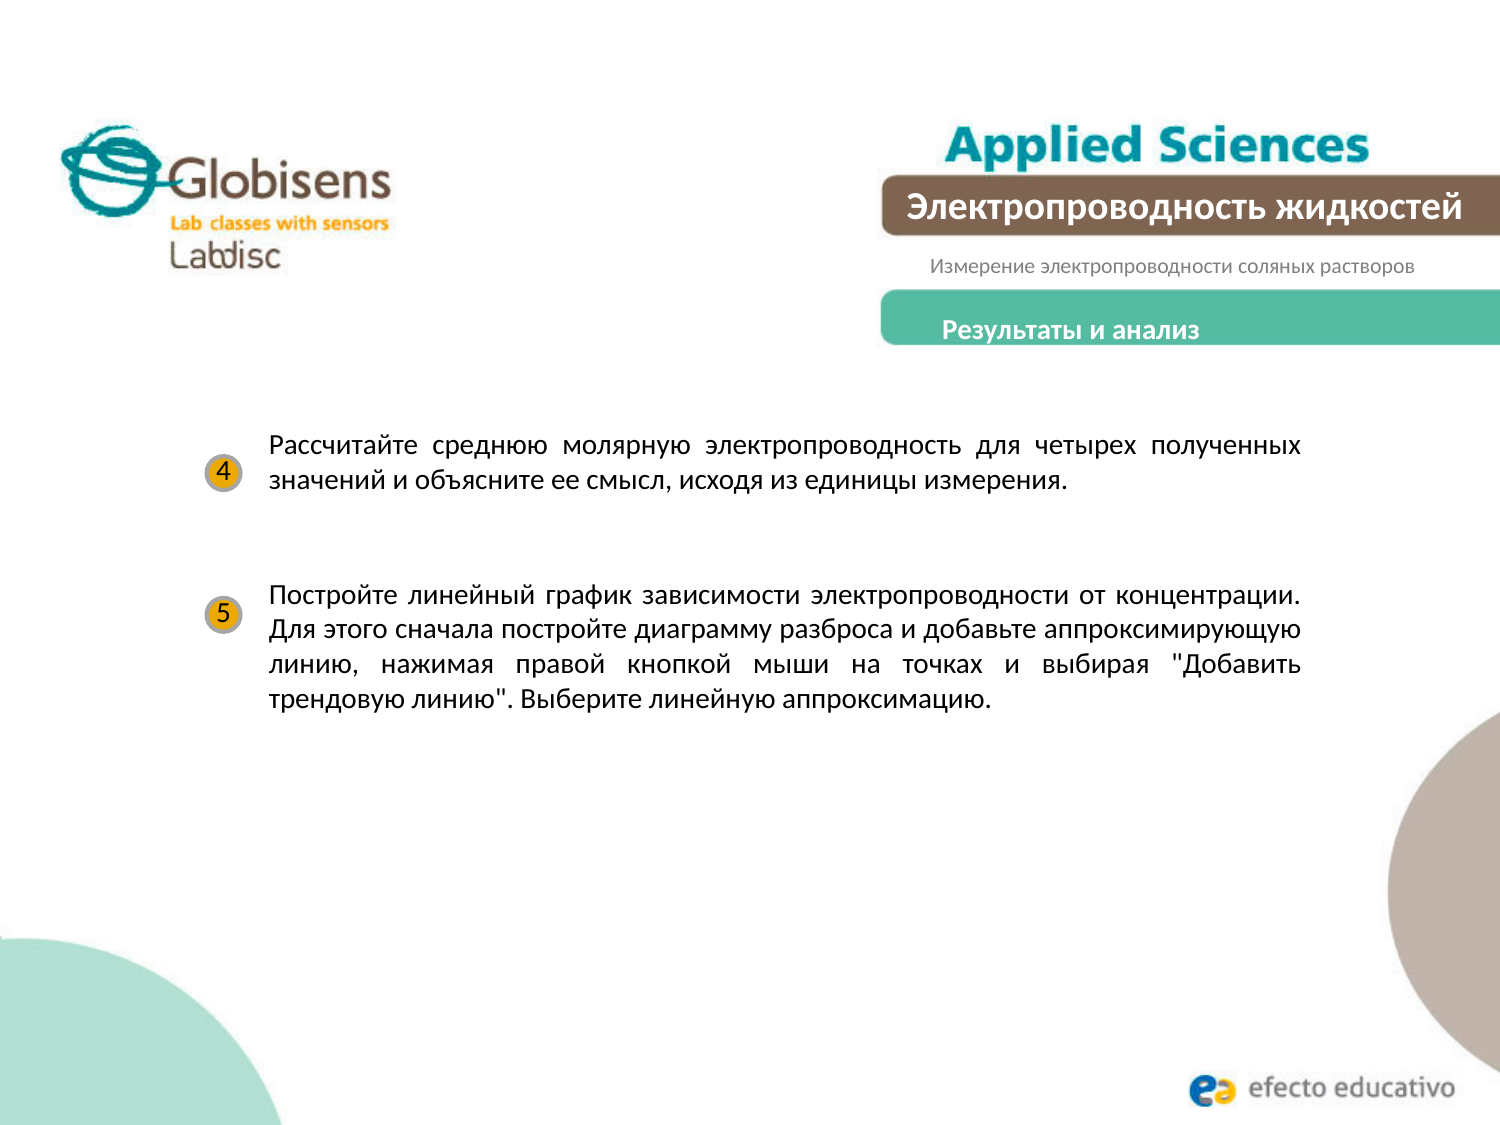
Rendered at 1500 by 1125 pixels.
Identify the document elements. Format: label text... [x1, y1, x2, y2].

text_box Рассчитайте среднюю молярную электропроводность для четырех полученных значений и объясните ее смысл, исходя из единицы измерения. Постройте линейный график зависимости электропроводности от концентрации. Для этого сначала постройте диаграмму разброса и добавьте аппроксимирующую линию, нажимая правой кнопкой мыши на точках и выбирая "Добавить трендовую линию". Выберите линейную аппроксимацию. [253, 417, 1317, 723]
picture [0, 0, 1500, 1125]
text_box 5 [194, 586, 252, 636]
text_box 4 [194, 444, 252, 494]
text_box Измерение электропроводности соляных растворов [915, 244, 1463, 286]
text_box Результаты и анализ [927, 302, 1500, 371]
text_box Электропроводность жидкостей [891, 172, 1500, 241]
